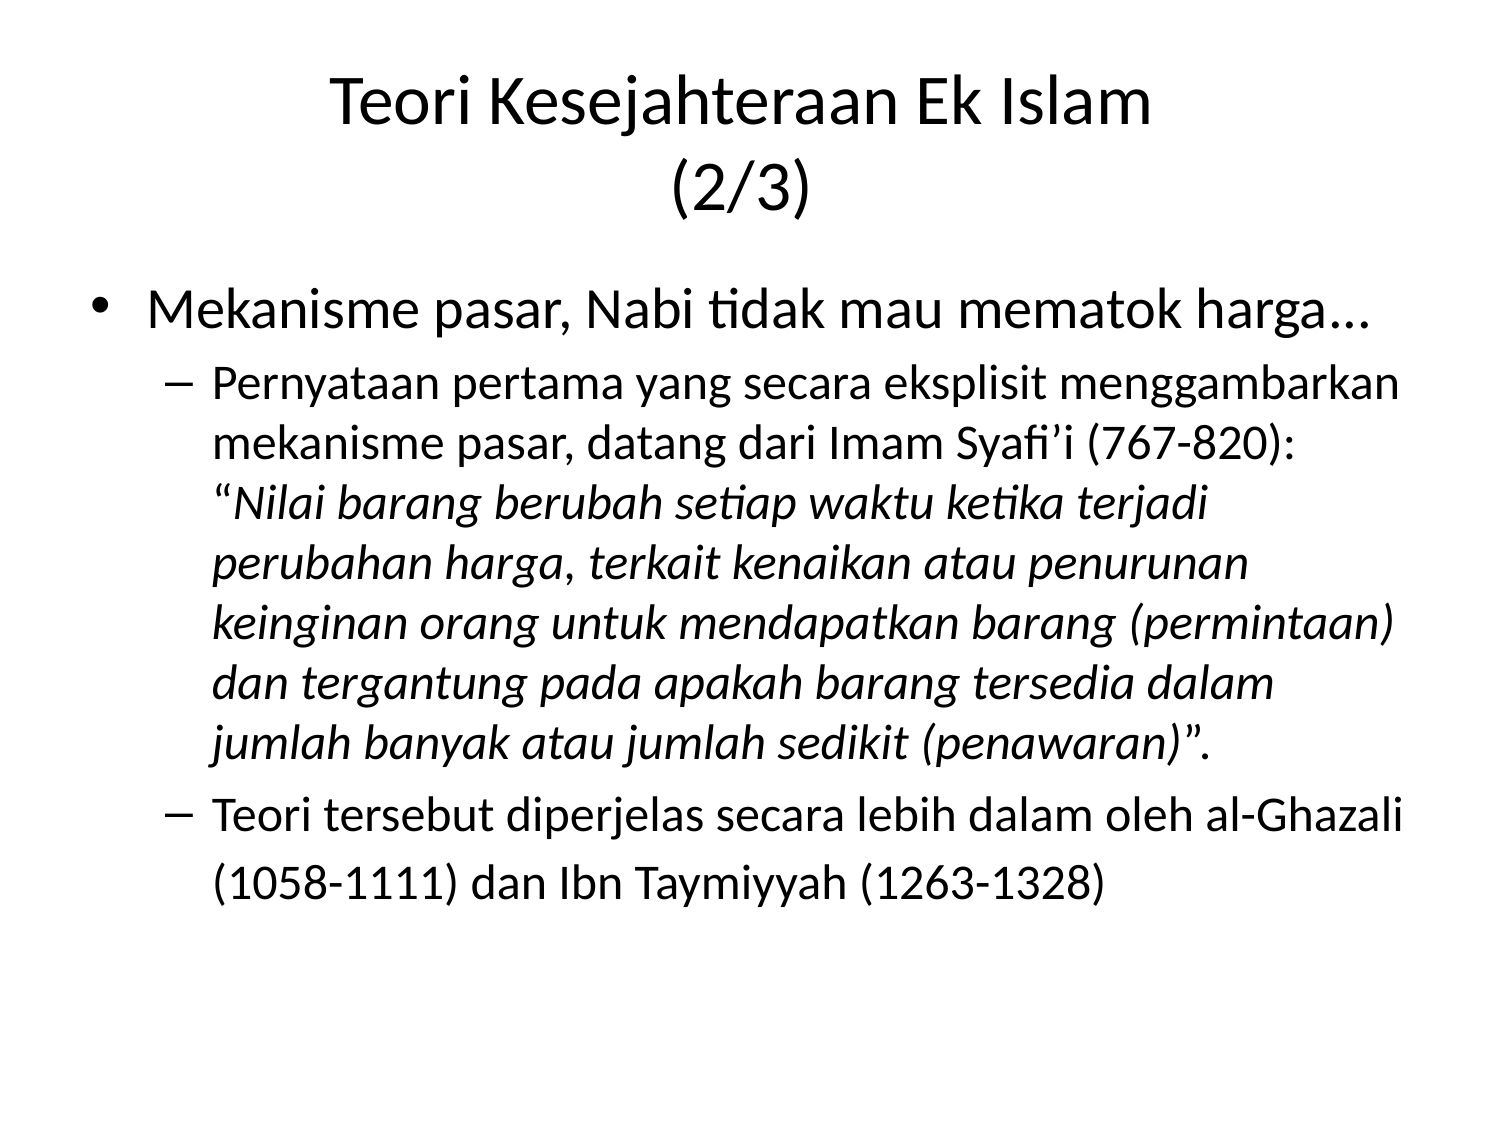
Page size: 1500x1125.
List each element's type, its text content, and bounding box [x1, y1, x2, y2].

list Mekanisme pasar, Nabi tidak mau mematok harga... Pernyataan pertama yang secara eksplisit menggambarkan mekanisme pasar, datang dari Imam Syafi’i (767-820): “Nilai barang berubah setiap waktu ketika terjadi perubahan harga, terkait kenaikan atau penurunan keinginan orang untuk mendapatkan barang (permintaan) dan tergantung pada apakah barang tersedia dalam jumlah banyak atau jumlah sedikit (penawaran)”. Teori tersebut diperjelas secara lebih dalam oleh al-Ghazali (1058-1111) dan Ibn Taymiyyah (1263-1328) [75, 262, 1425, 1005]
title Teori Kesejahteraan Ek Islam (2/3) [75, 45, 1425, 233]
